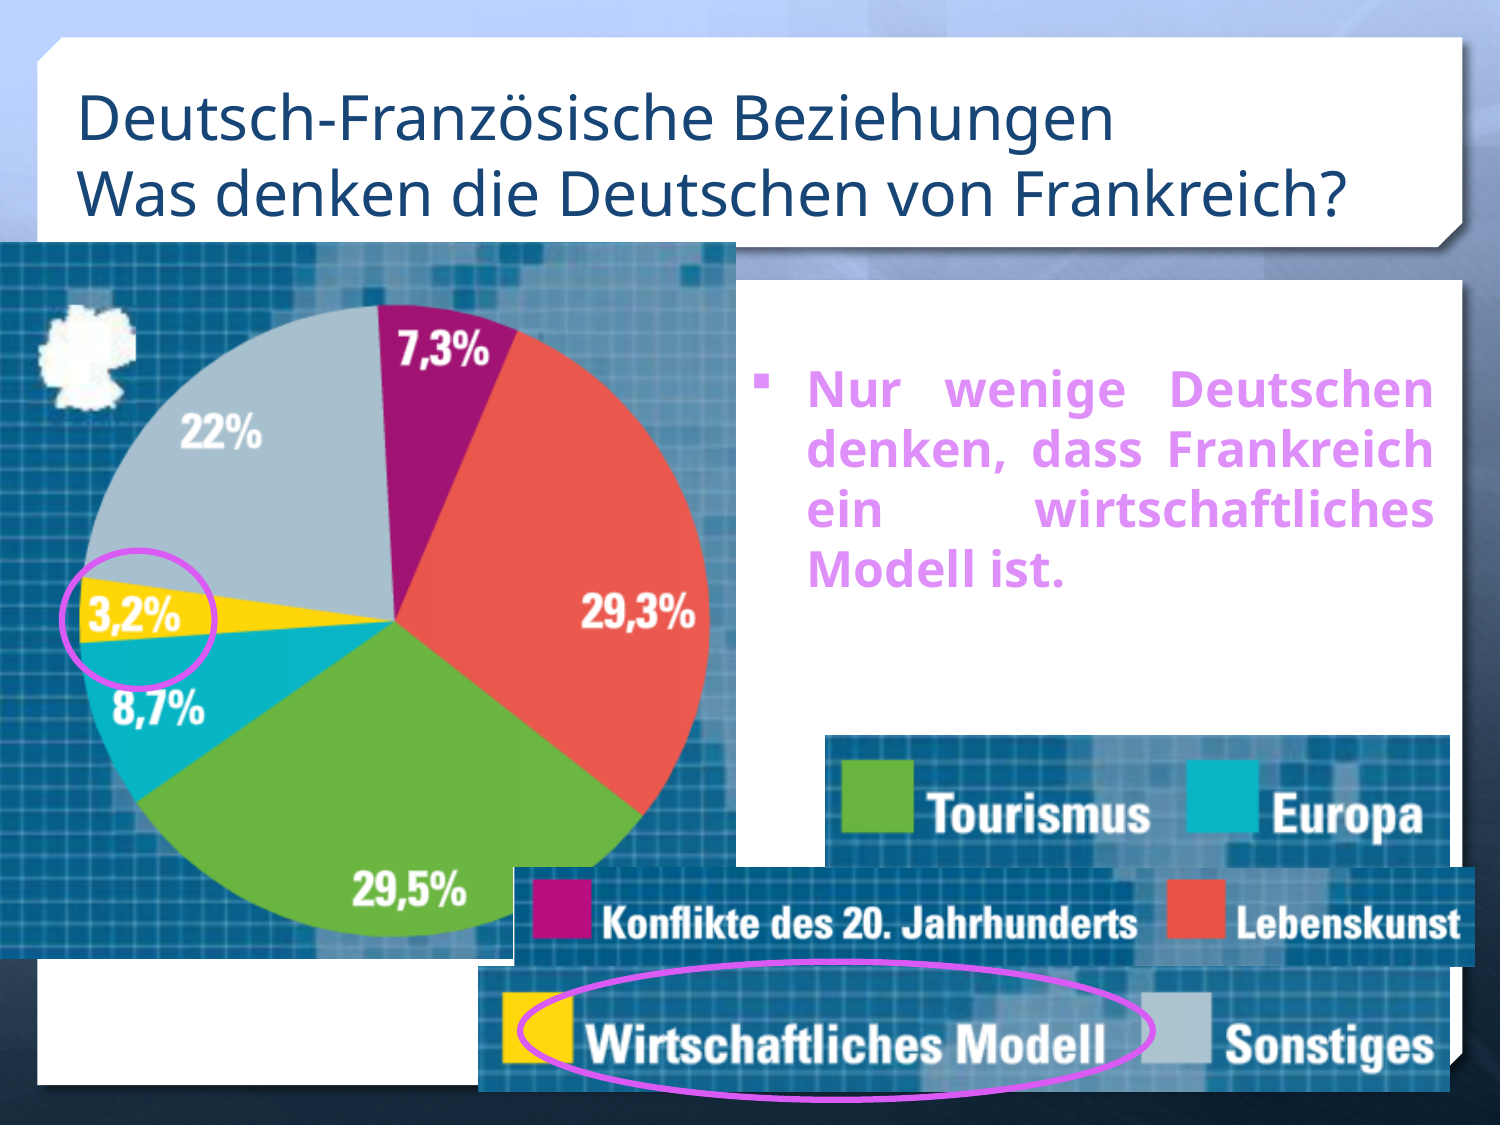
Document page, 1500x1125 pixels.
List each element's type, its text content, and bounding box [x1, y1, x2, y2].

picture [0, 242, 1476, 1092]
picture [1464, 888, 1473, 893]
text_box Nur wenige Deutschen denken, dass Frankreich ein wirtschaftliches Modell ist. [764, 350, 1450, 606]
title Deutsch-Französische Beziehungen Was denken die Deutschen von Frankreich? [61, 48, 1372, 236]
